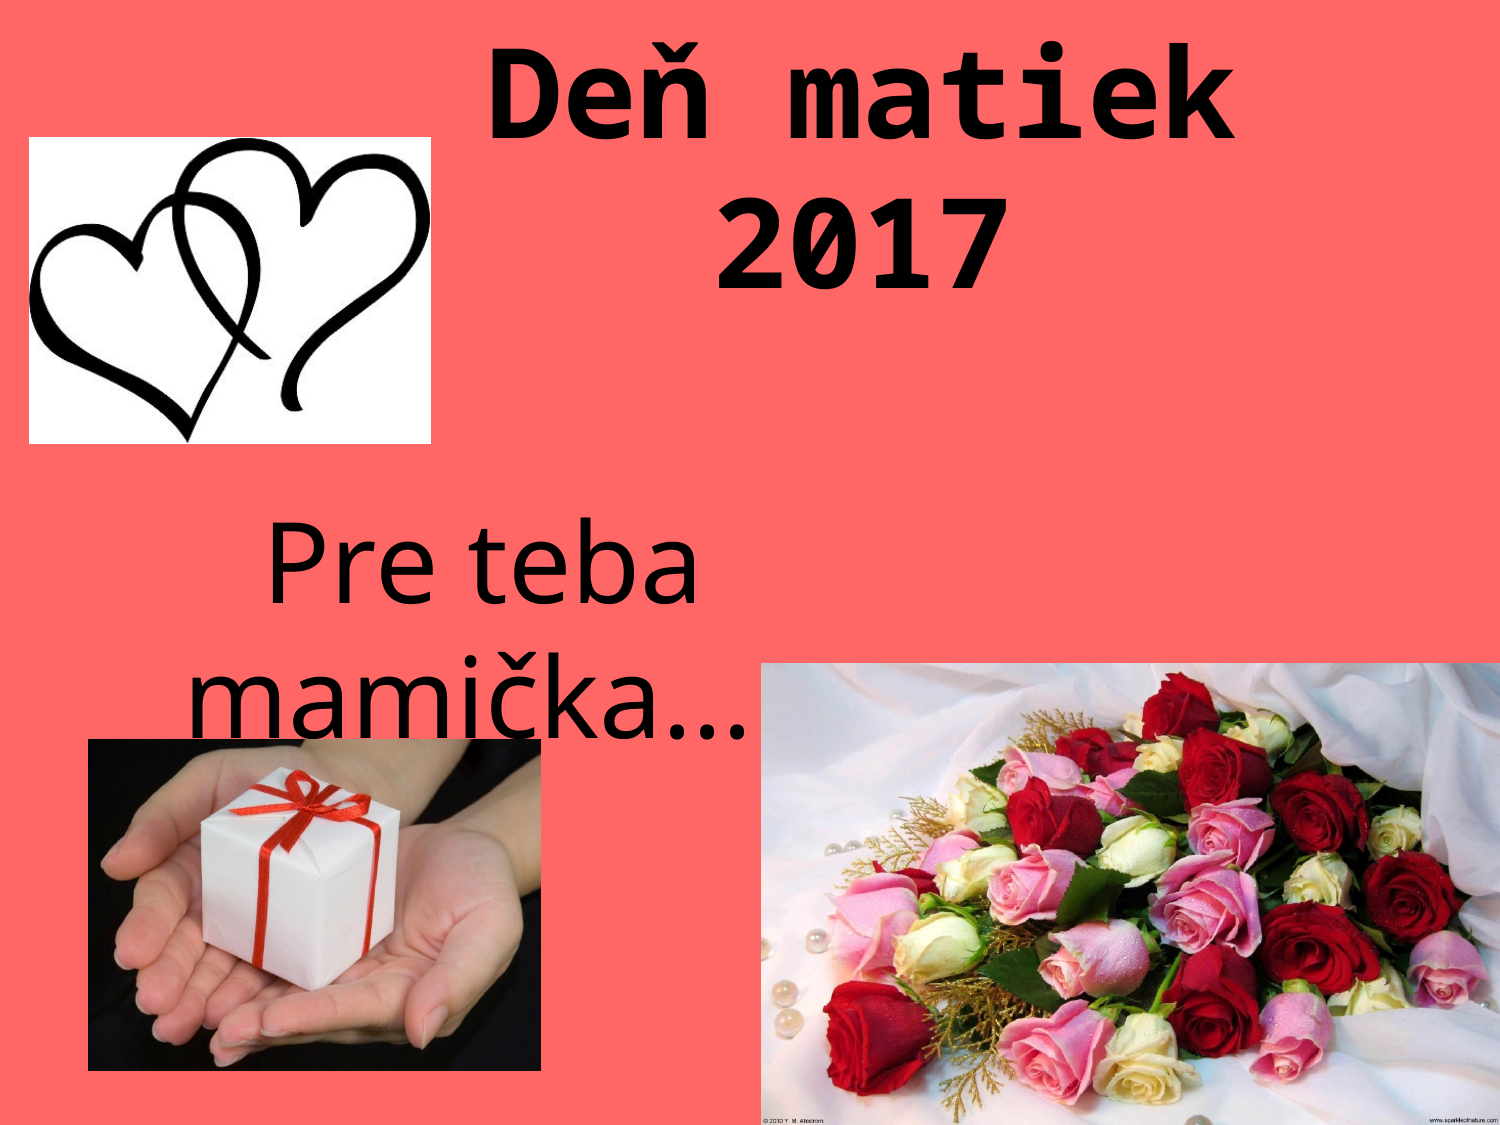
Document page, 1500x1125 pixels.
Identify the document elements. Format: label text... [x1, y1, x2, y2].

picture [29, 136, 432, 444]
picture [88, 739, 541, 1071]
title Deň matiek 2017 [225, 42, 1500, 284]
picture [761, 663, 1500, 1125]
subtitle Pre teba mamička.... [0, 326, 1009, 614]
